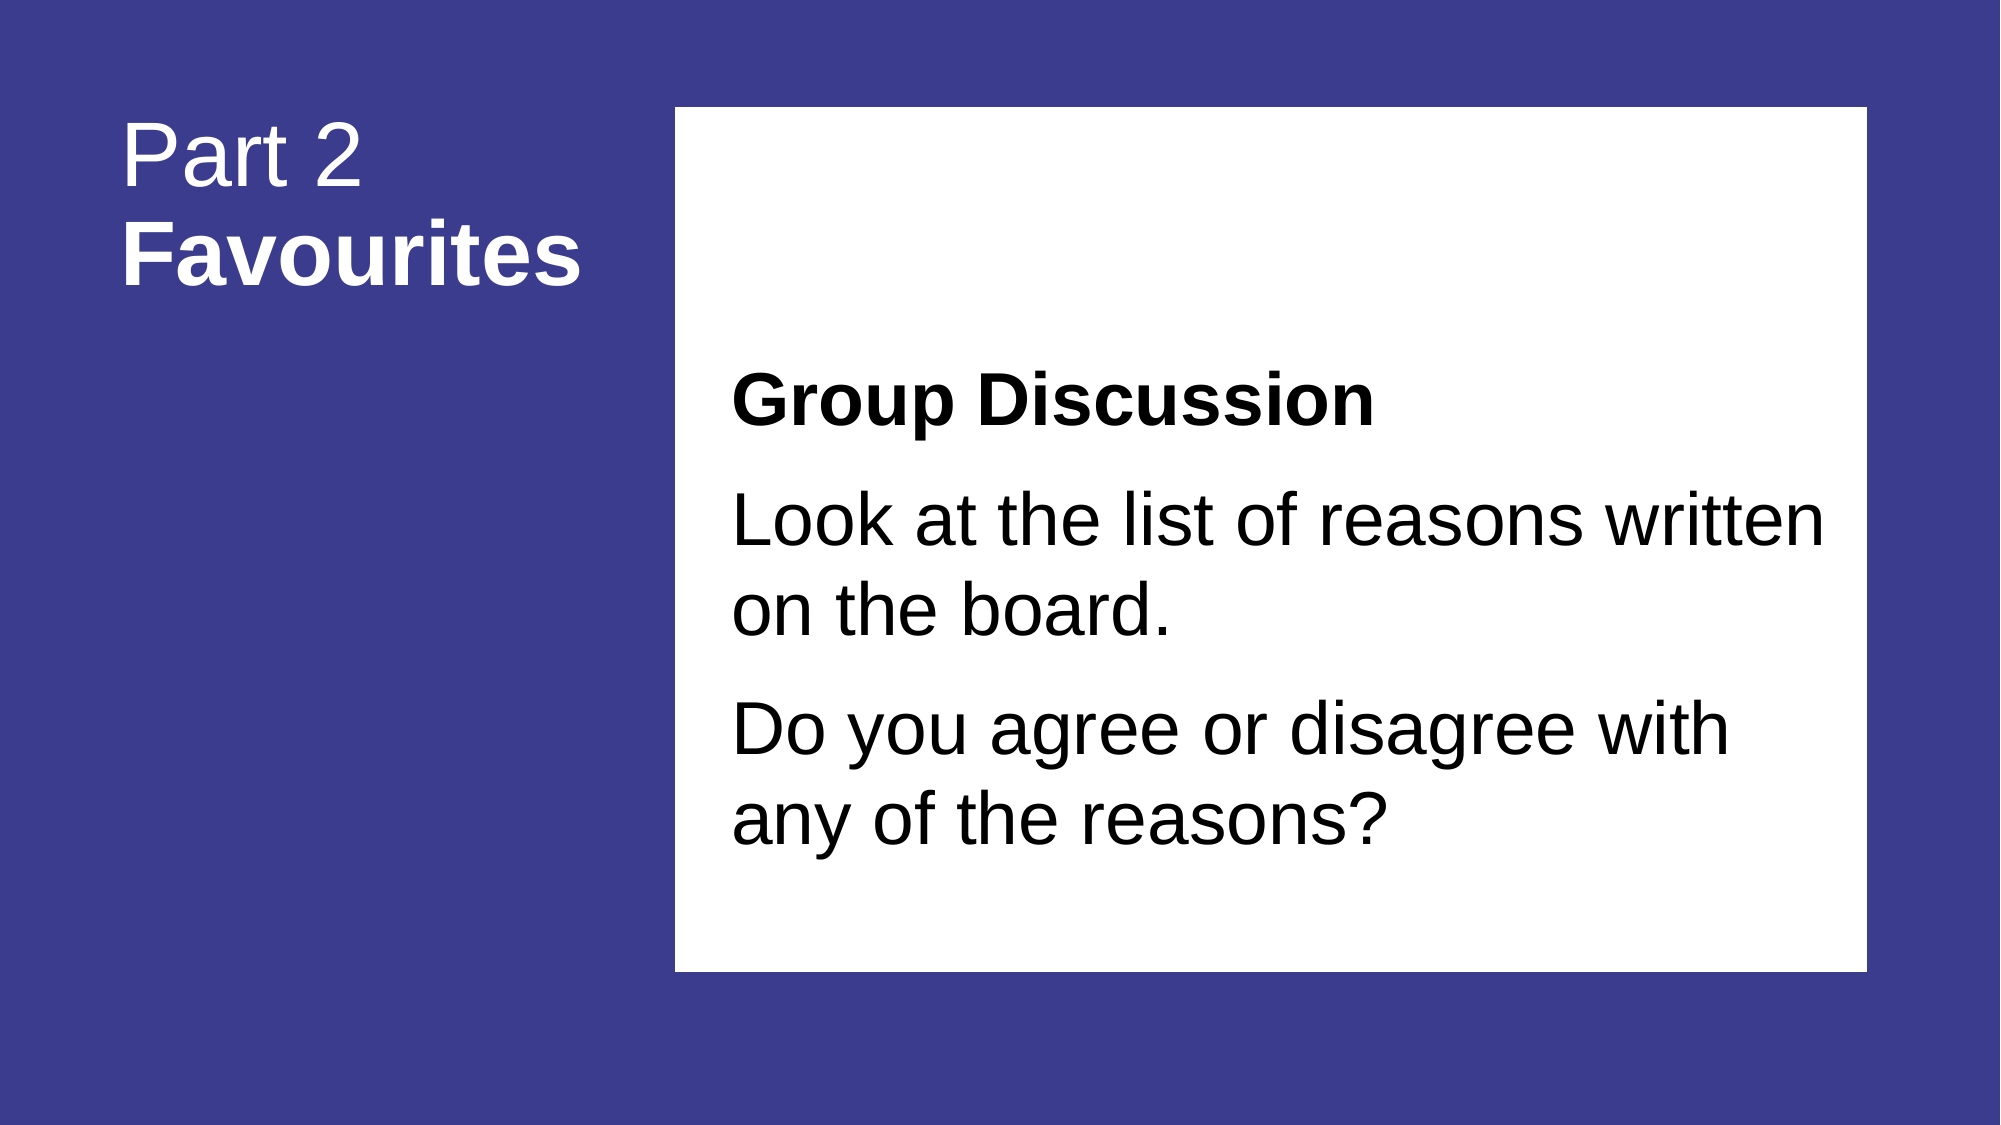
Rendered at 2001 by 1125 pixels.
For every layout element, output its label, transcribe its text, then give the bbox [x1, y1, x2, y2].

title Part 2 Favourites [105, 100, 1892, 264]
list Group Discussion Look at the list of reasons written on the board. Do you agree or disagree with any of the reasons? [716, 343, 1850, 912]
text_box [674, 264, 1868, 973]
